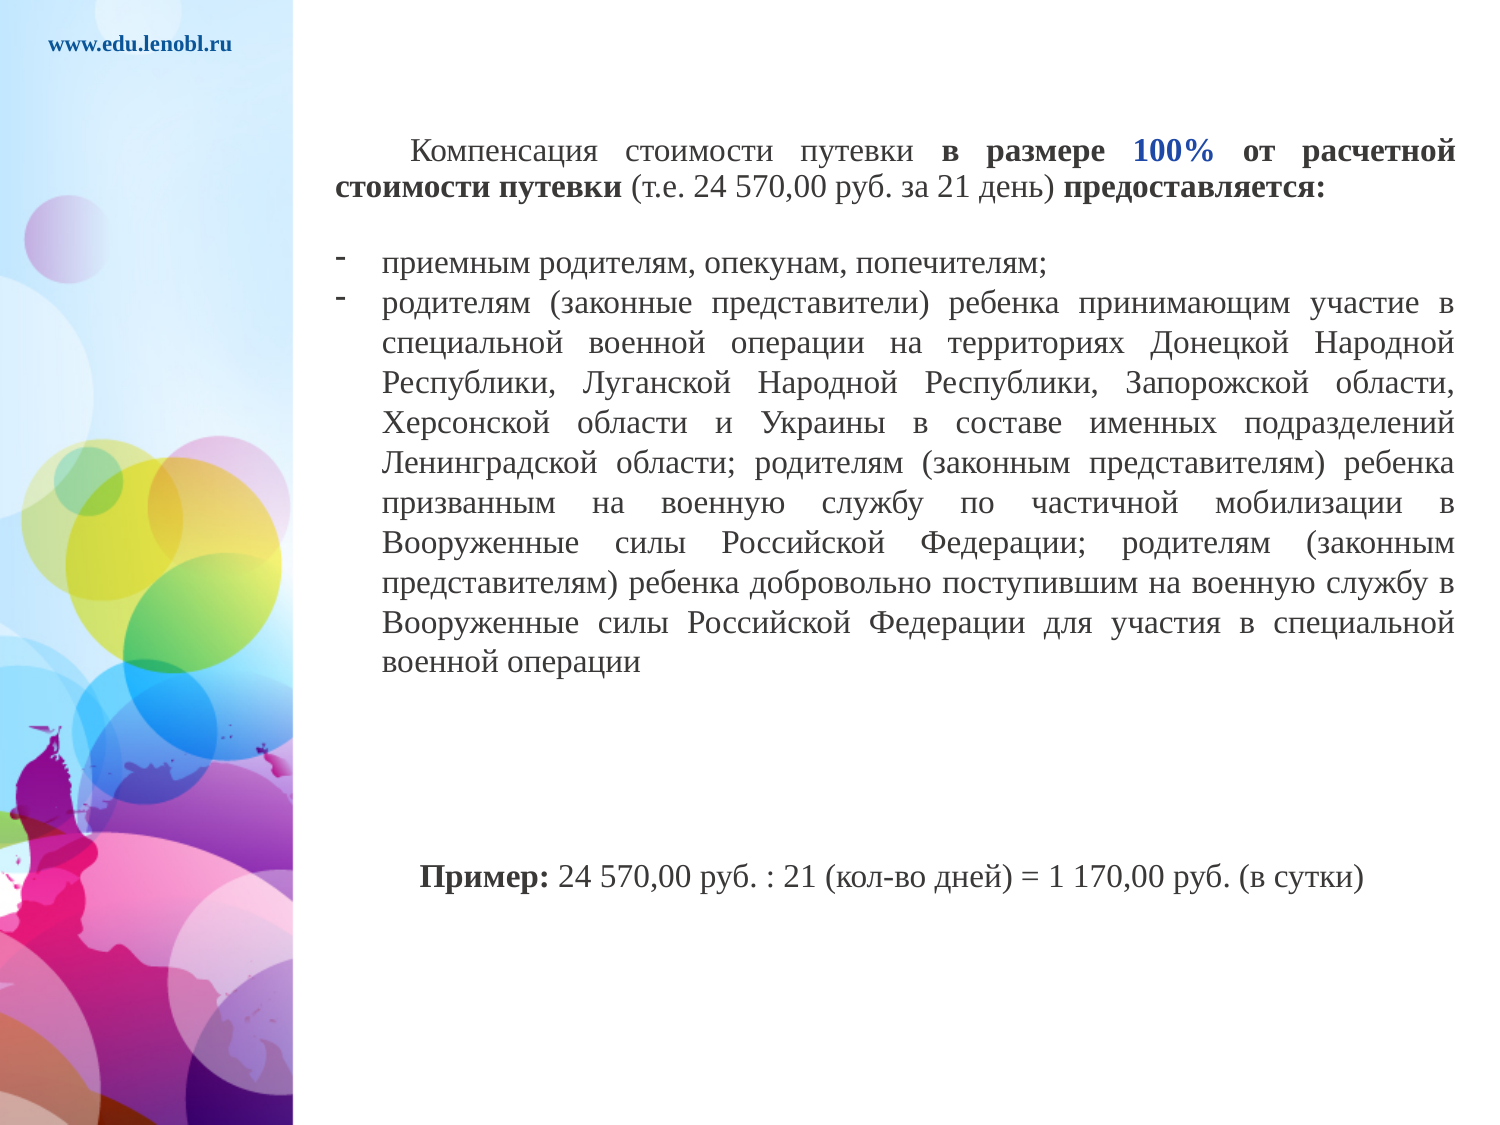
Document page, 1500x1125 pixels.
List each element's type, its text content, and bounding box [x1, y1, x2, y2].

text_box Компенсация стоимости путевки в размере 100% от расчетной стоимости путевки (т.е. 24 570,00 руб. за 21 день) предоставляется: приемным родителям, опекунам, попечителям; родителям (законные представители) ребенка принимающим участие в специальной военной операции на территориях Донецкой Народной Республики, Луганской Народной Республики, Запорожской области, Херсонской области и Украины в составе именных подразделений Ленинградской области; родителям (законным представителям) ребенка призванным на военную службу по частичной мобилизации в Вооруженные силы Российской Федерации; родителям (законным представителям) ребенка добровольно поступившим на военную службу в Вооруженные силы Российской Федерации для участия в специальной военной операции [320, 125, 1472, 723]
text_box Пример: 24 570,00 руб. : 21 (кол-во дней) = 1 170,00 руб. (в сутки) [329, 851, 1462, 938]
text_box www.edu.lenobl.ru [0, 21, 281, 64]
picture [0, 0, 1500, 1125]
